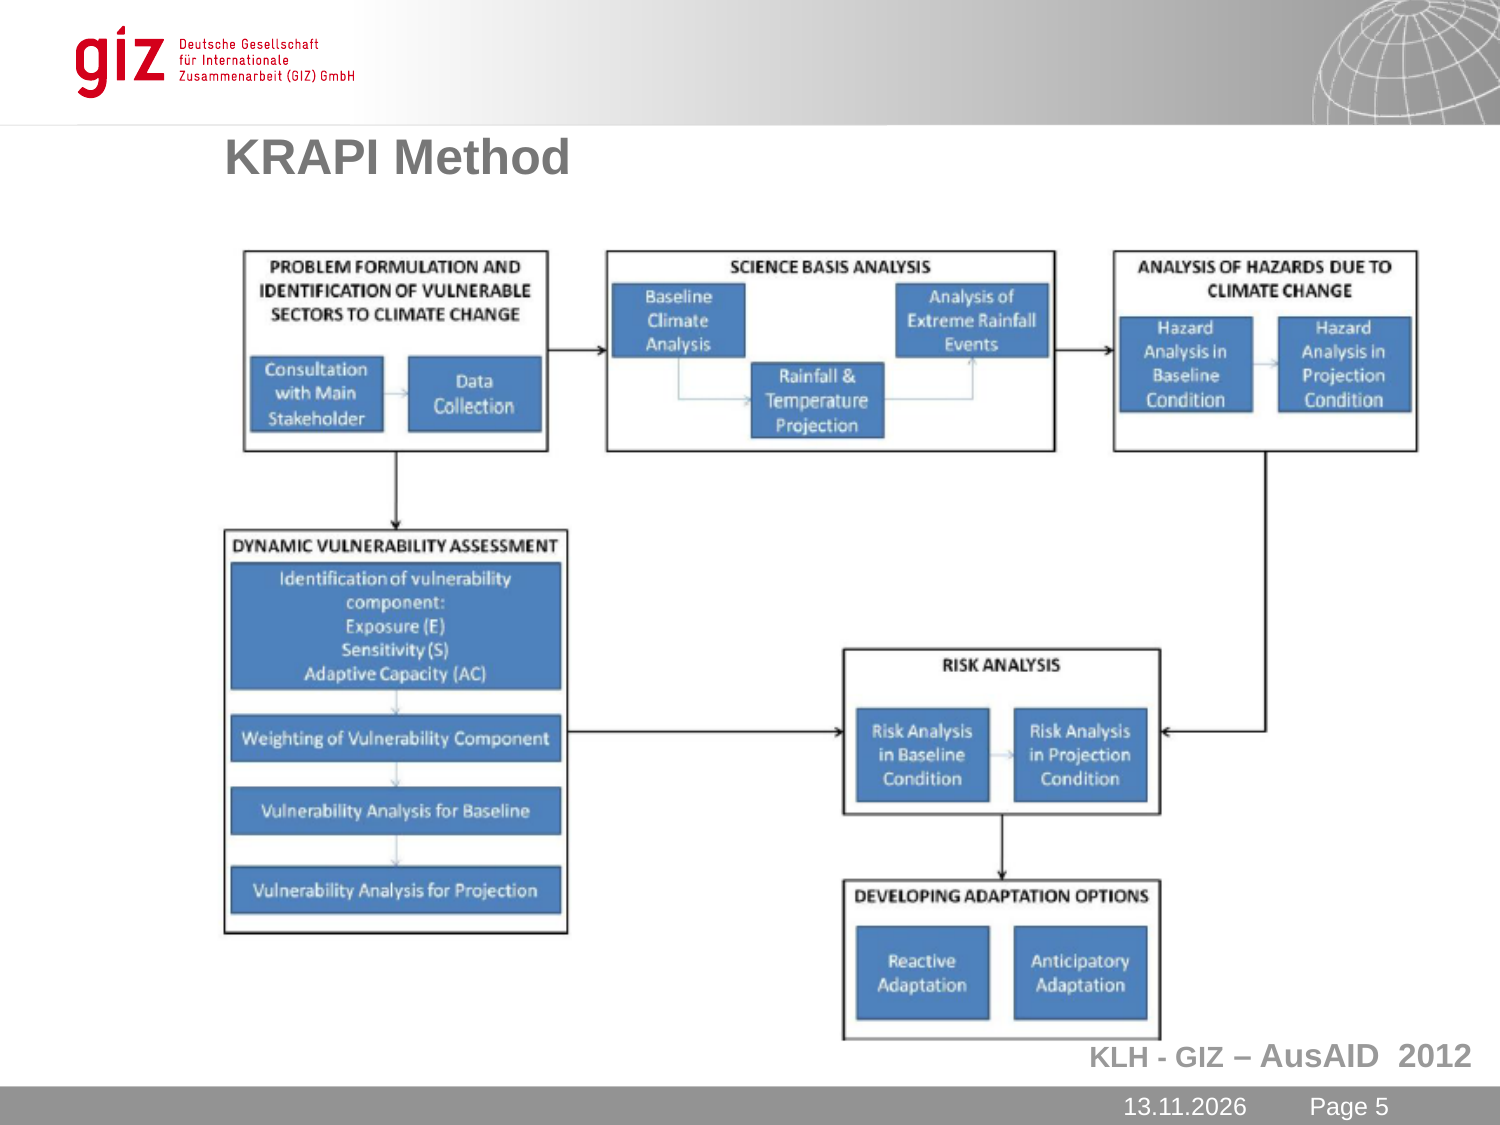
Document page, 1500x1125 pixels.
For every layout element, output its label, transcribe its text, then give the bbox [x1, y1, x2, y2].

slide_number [1108, 1082, 1322, 1125]
text_box KLH - GIZ – AusAID 2012 [1074, 1027, 1488, 1082]
picture [170, 181, 1456, 1049]
picture [1311, 0, 1500, 125]
title KRAPI Method [224, 93, 1353, 180]
